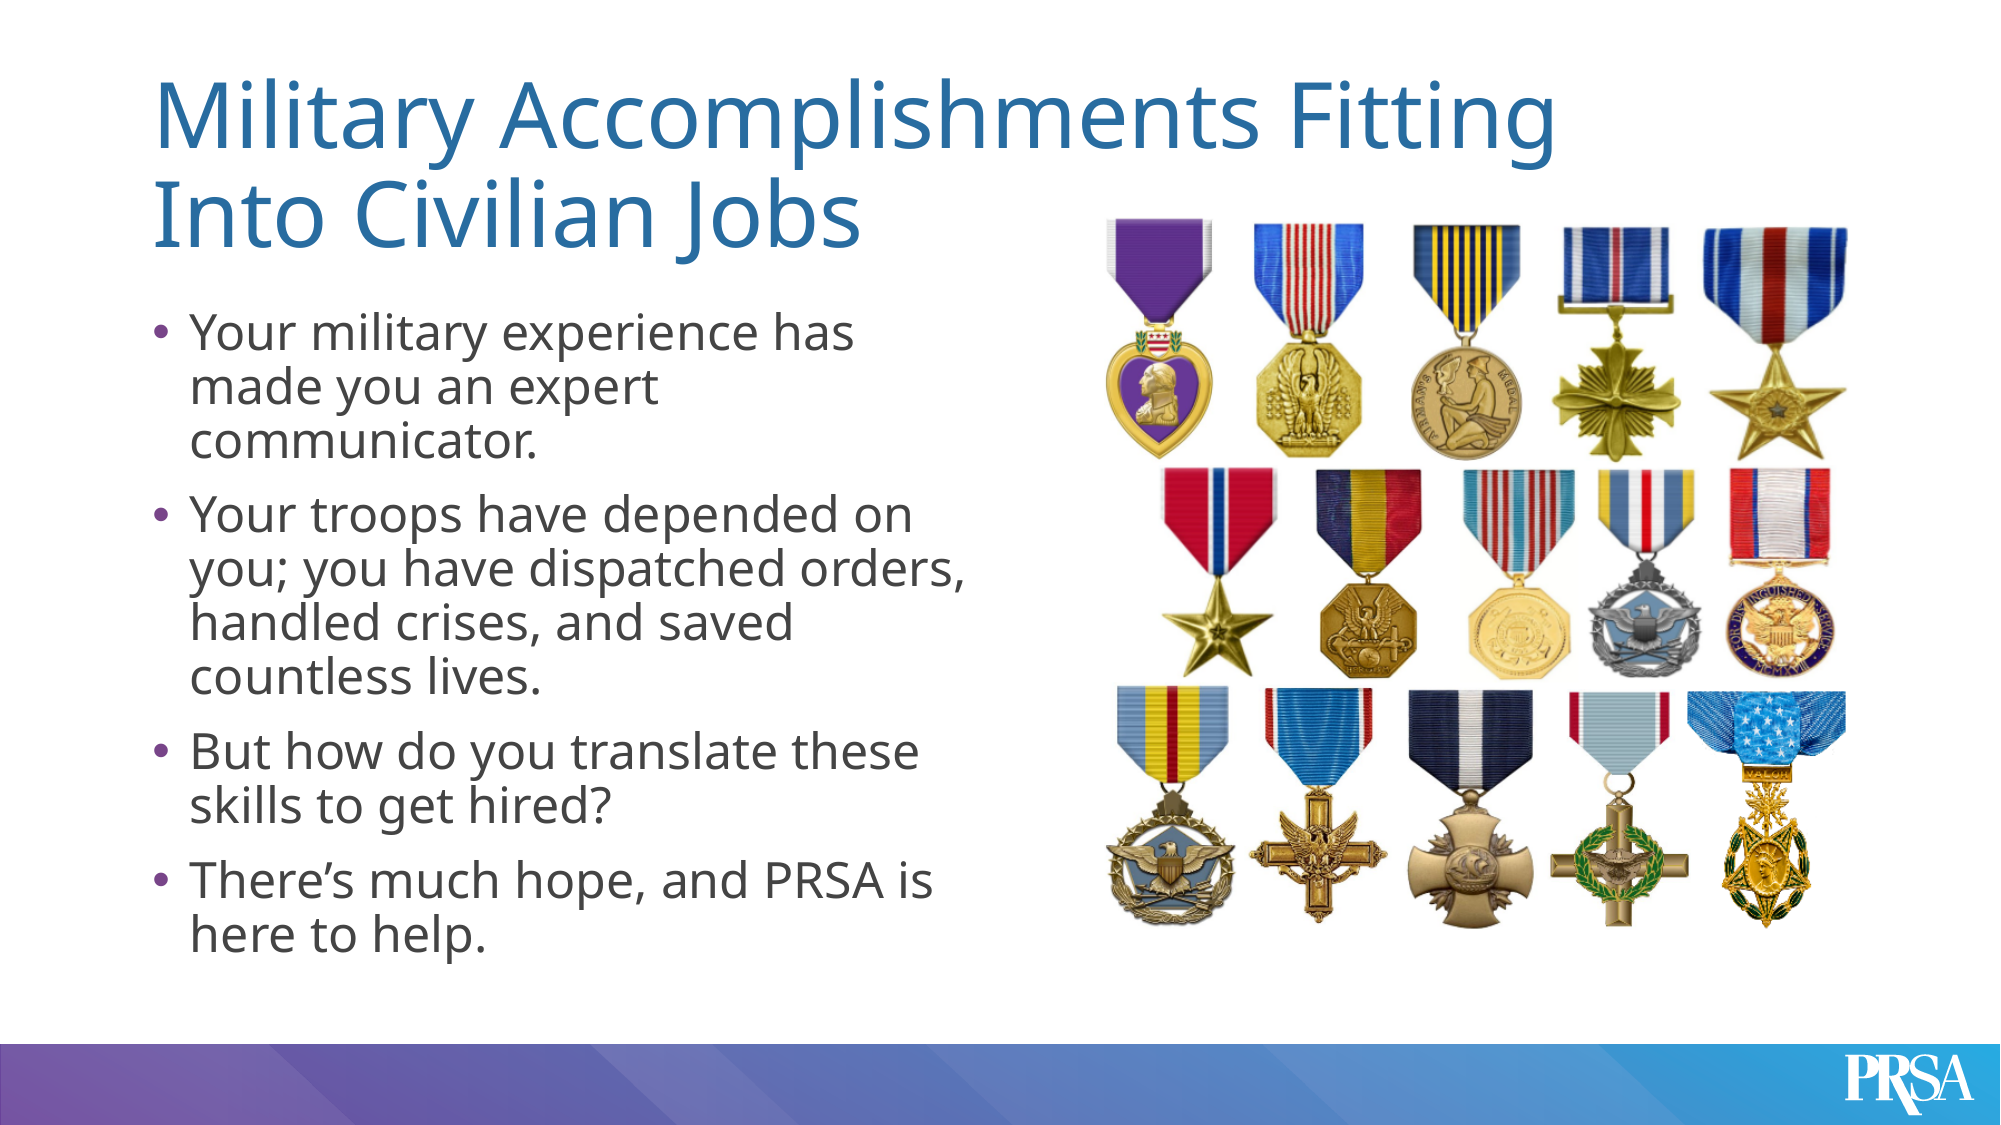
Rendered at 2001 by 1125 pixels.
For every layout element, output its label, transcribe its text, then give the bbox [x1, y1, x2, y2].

picture [0, 1044, 2000, 1125]
list Your military experience has made you an expert communicator. Your troops have depended on you; you have dispatched orders, handled crises, and saved countless lives. But how do you translate these skills to get hired? There’s much hope, and PRSA is here to help. [137, 299, 988, 1014]
title Military Accomplishments Fitting Into Civilian Jobs [137, 59, 1863, 278]
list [1104, 217, 1849, 932]
